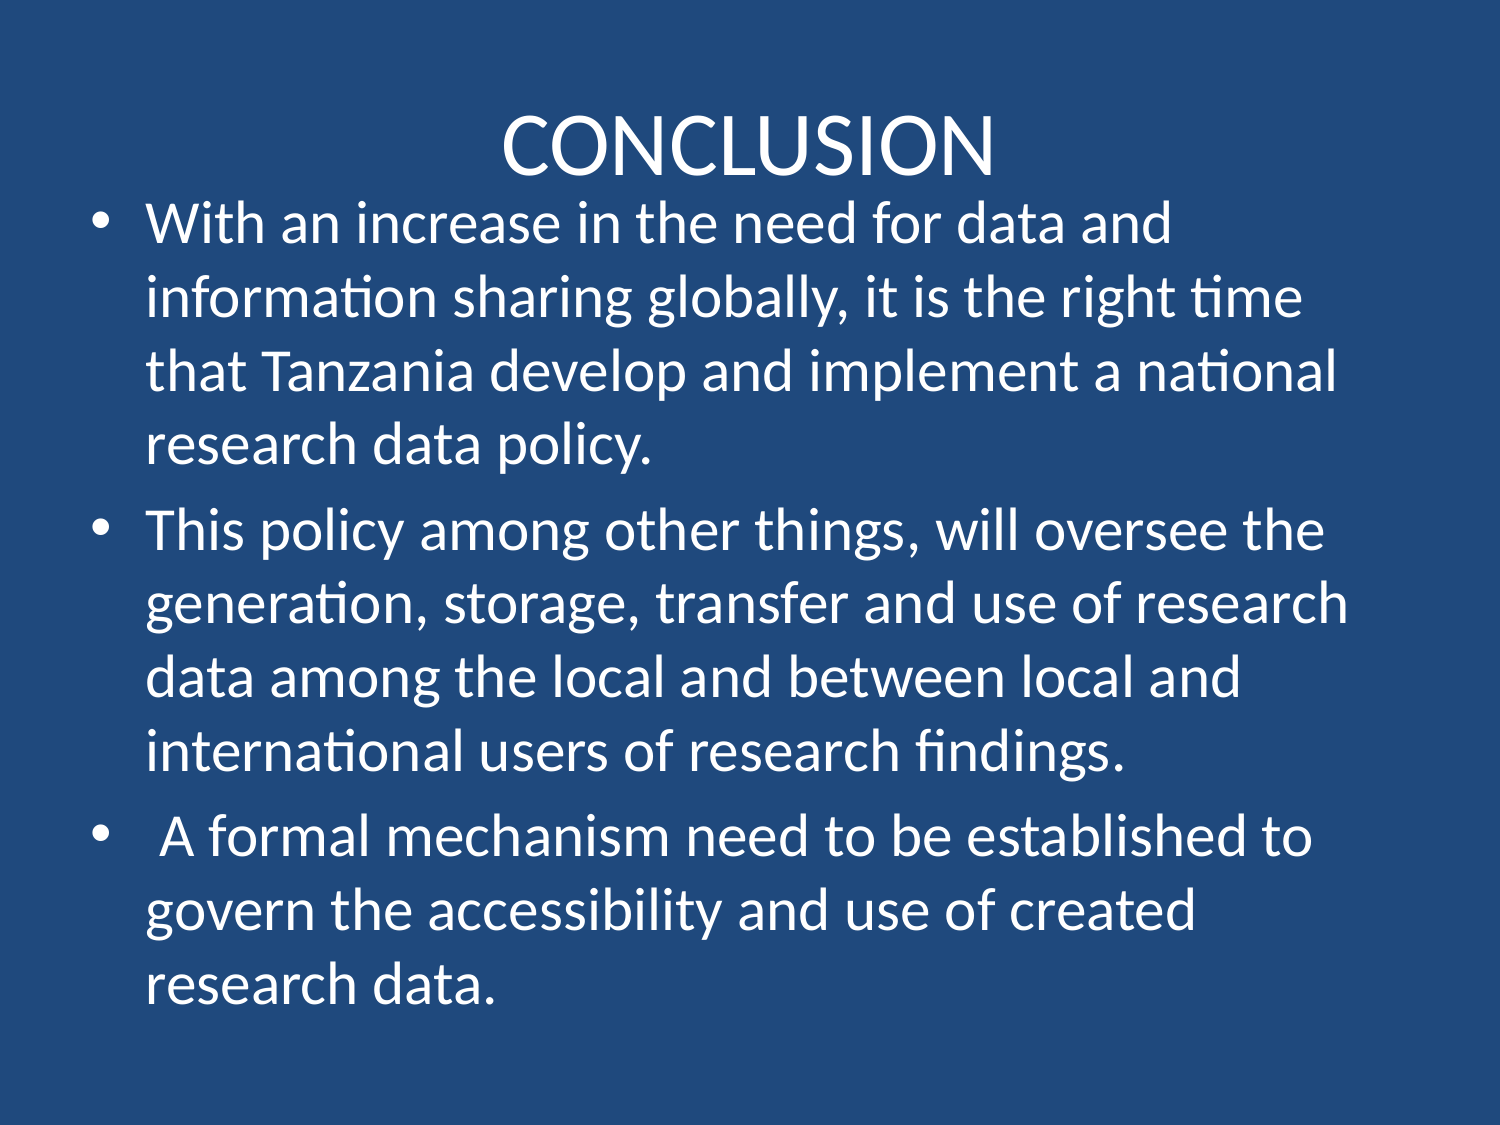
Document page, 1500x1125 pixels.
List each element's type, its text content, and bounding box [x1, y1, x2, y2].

list With an increase in the need for data and information sharing globally, it is the right time that Tanzania develop and implement a national research data policy. This policy among other things, will oversee the generation, storage, transfer and use of research data among the local and between local and international users of research findings. A formal mechanism need to be established to govern the accessibility and use of created research data. [75, 174, 1425, 1038]
title CONCLUSION [75, 45, 1425, 174]
